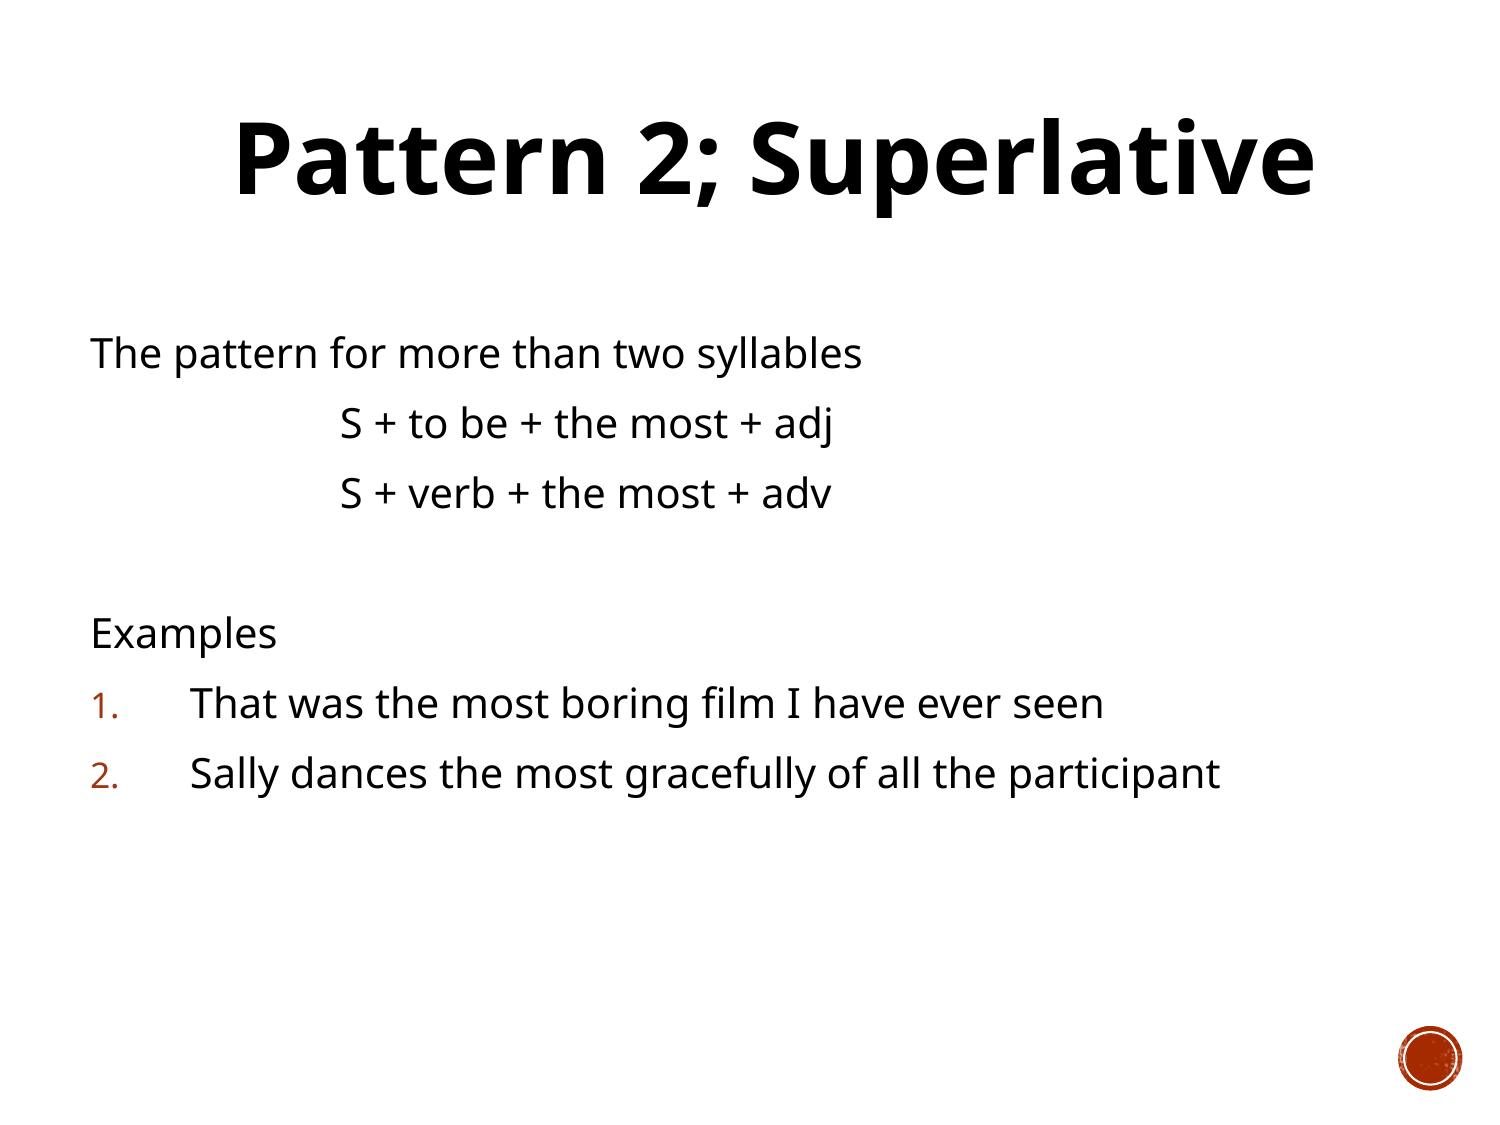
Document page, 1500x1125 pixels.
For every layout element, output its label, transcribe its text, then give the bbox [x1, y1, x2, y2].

text_box Pattern 2; Superlative [174, 87, 1375, 223]
list The pattern for more than two syllables S + to be + the most + adj S + verb + the most + adv Examples That was the most boring film I have ever seen Sally dances the most gracefully of all the participant [75, 324, 1425, 975]
